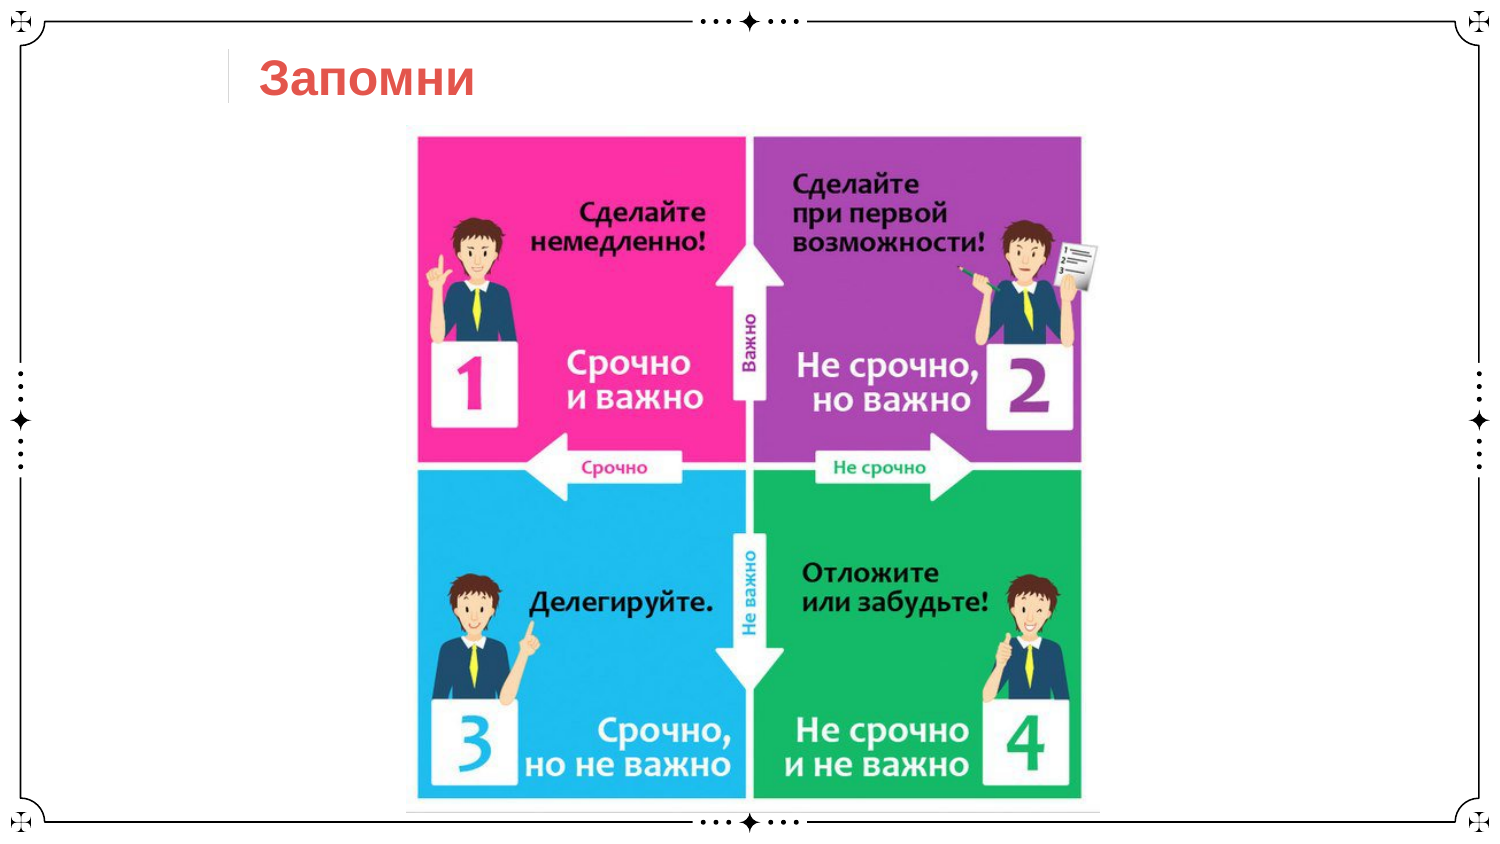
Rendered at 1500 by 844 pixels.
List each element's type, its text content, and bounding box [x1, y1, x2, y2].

picture [11, 812, 31, 832]
picture [1469, 812, 1489, 832]
title Запомни [258, 45, 1443, 107]
picture [11, 11, 31, 32]
picture [406, 125, 1100, 814]
picture [1469, 11, 1489, 32]
